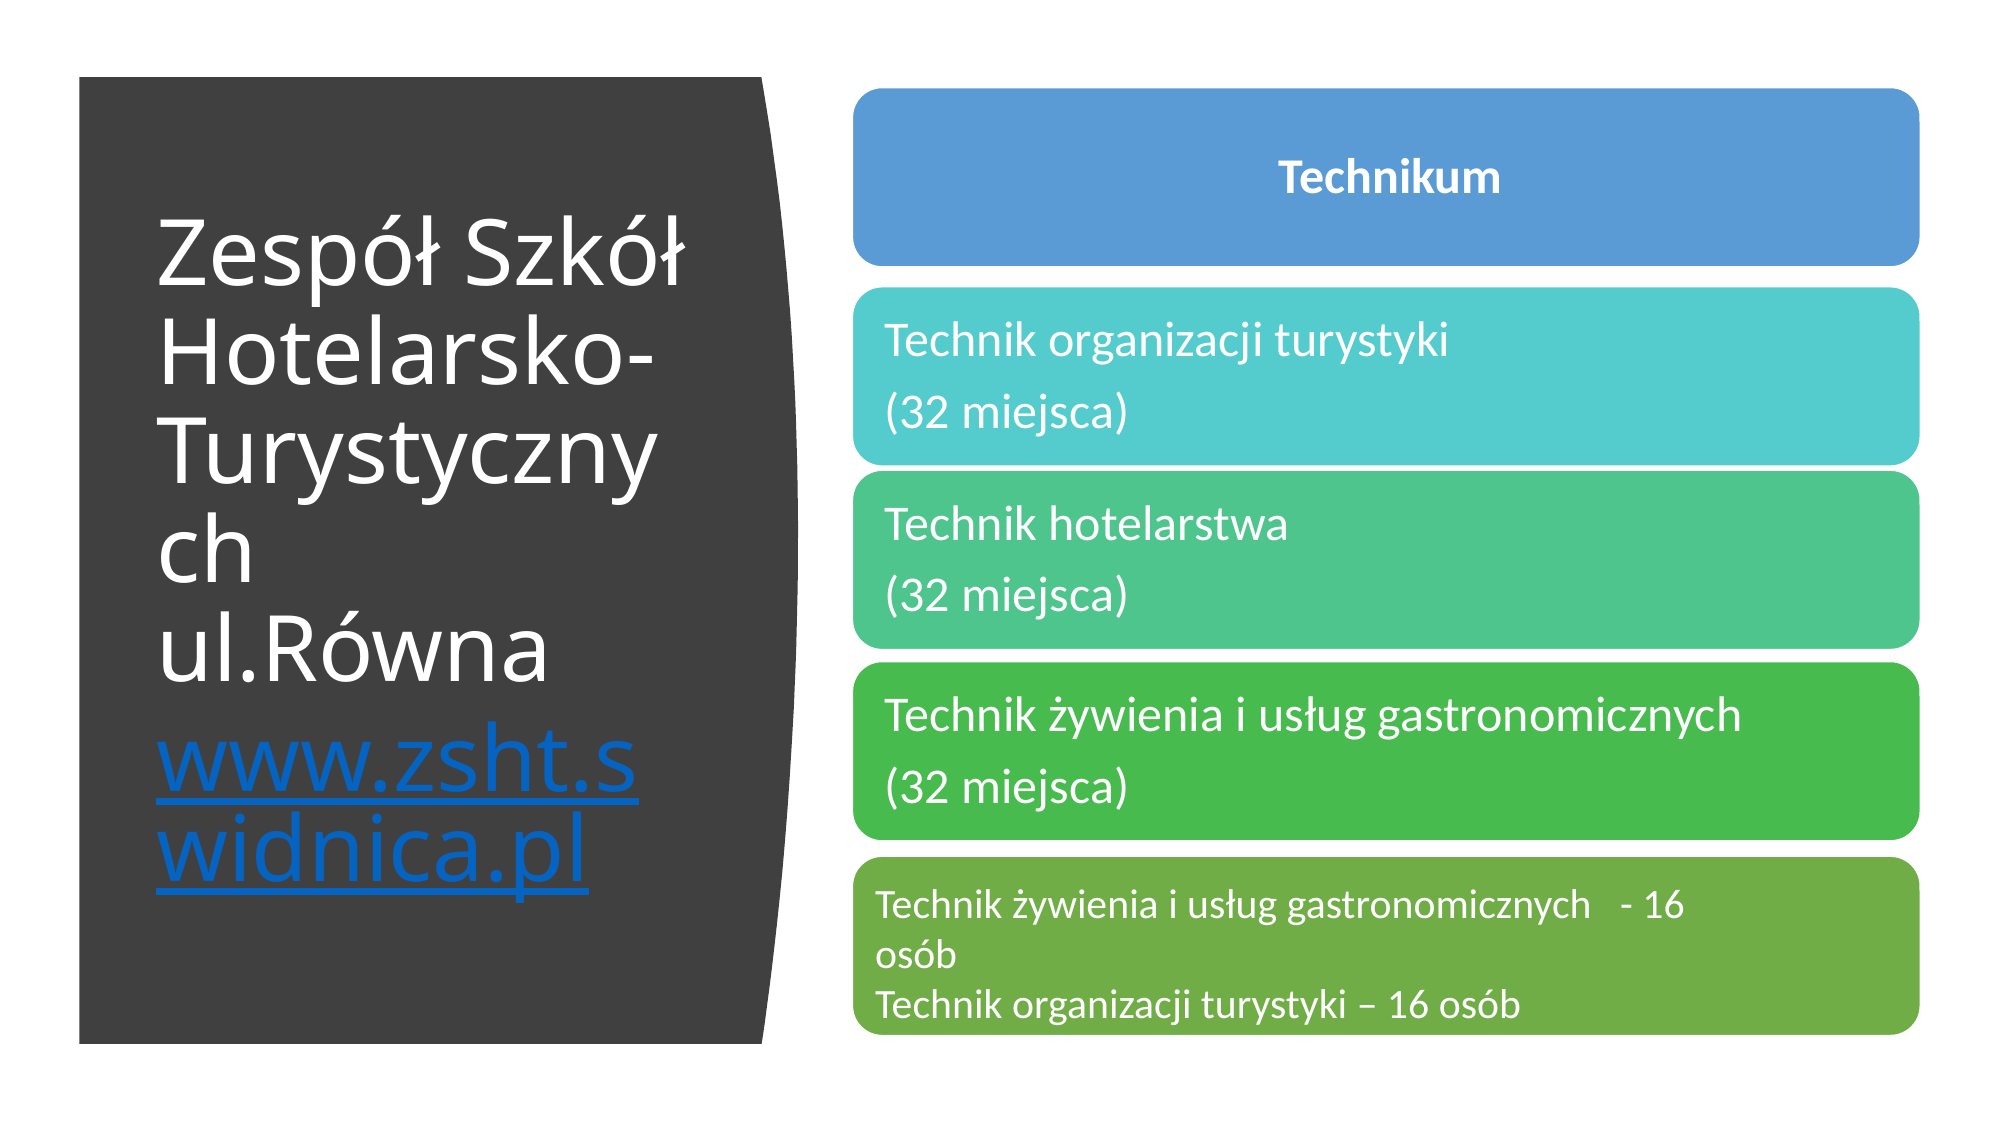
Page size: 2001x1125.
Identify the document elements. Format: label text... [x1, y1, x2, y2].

title Zespół Szkół Hotelarsko-Turystycznych ul.Równa www.zsht.swidnica.pl [141, 166, 702, 953]
text_box [78, 76, 800, 1045]
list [852, 77, 1921, 1043]
